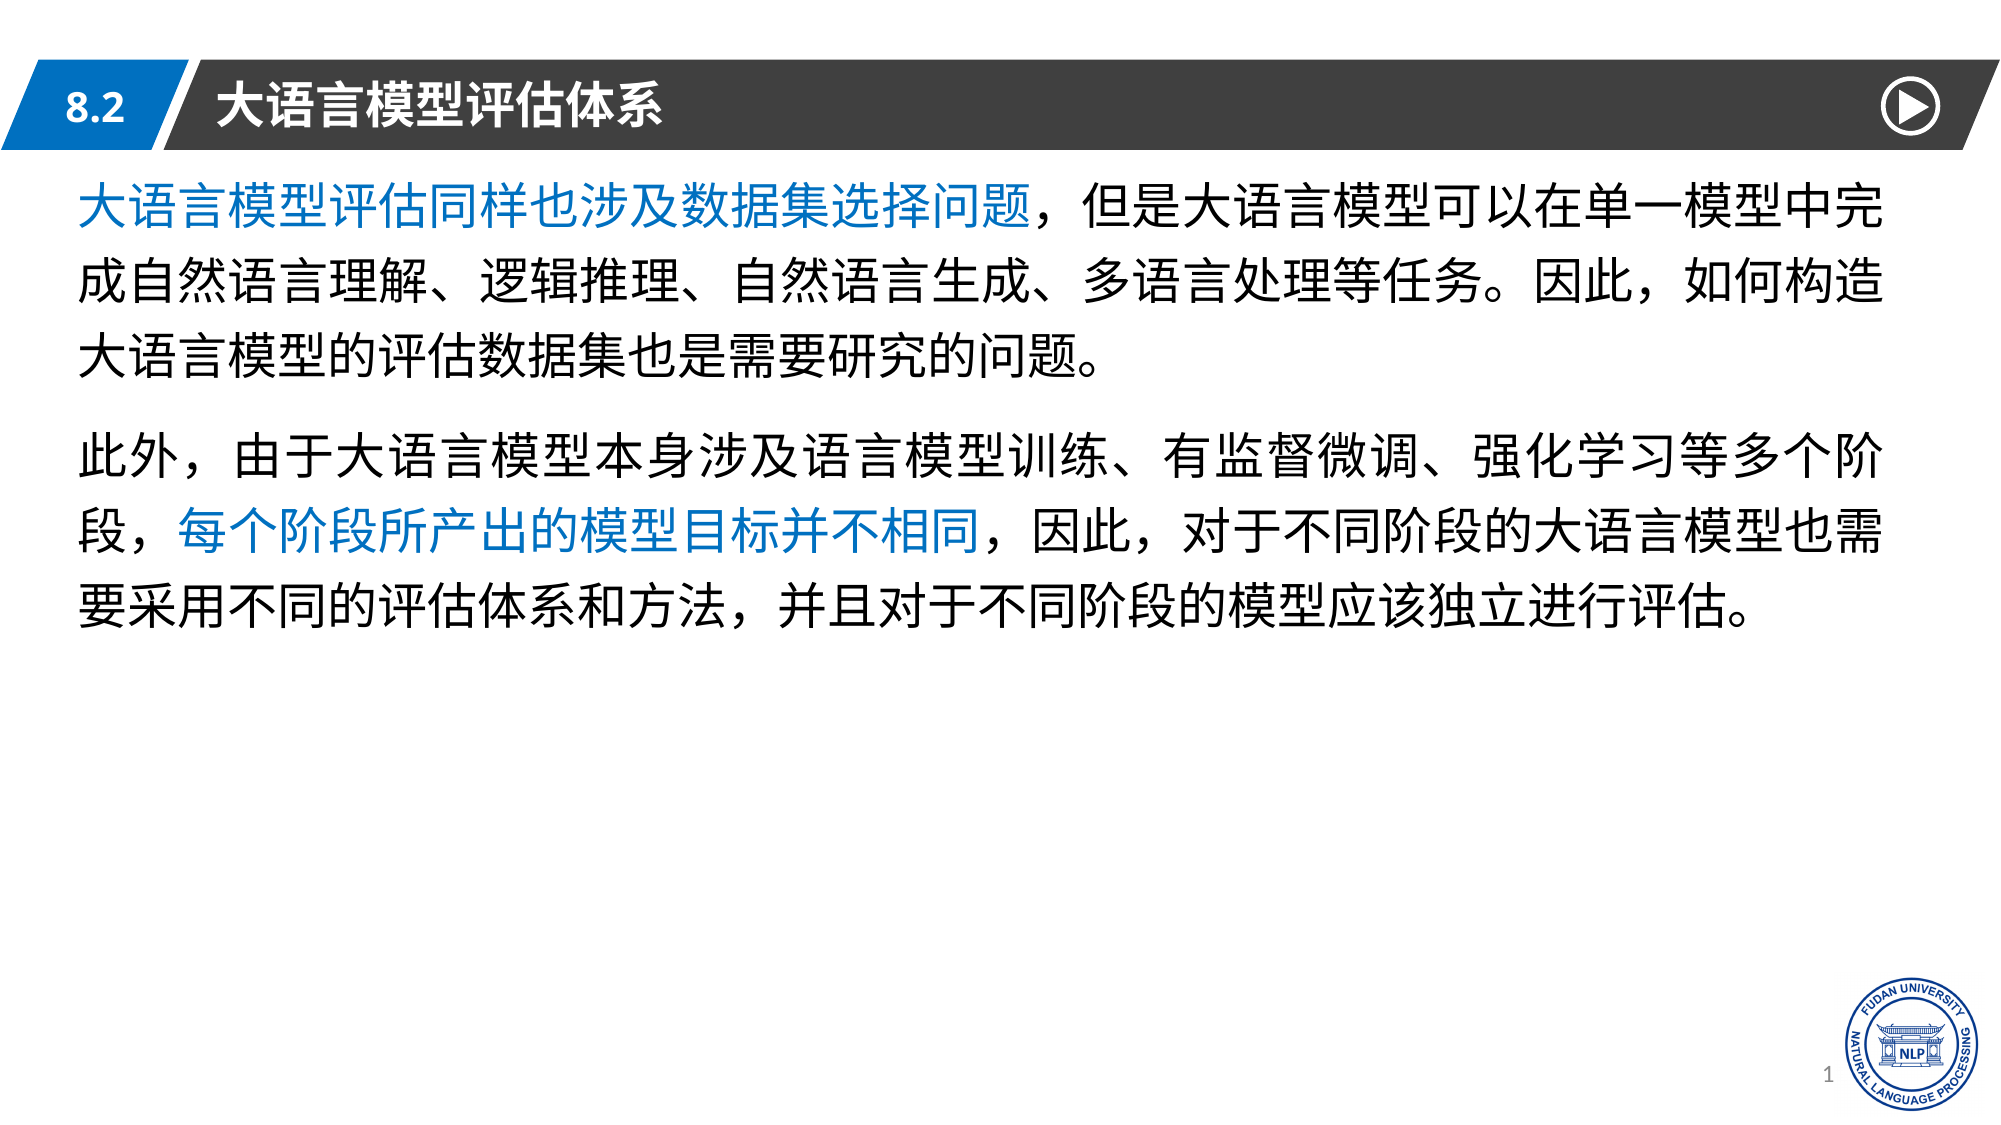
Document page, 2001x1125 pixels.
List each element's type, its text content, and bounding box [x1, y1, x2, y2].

slide_number 11 [1412, 1042, 1863, 1103]
text_box [163, 59, 2000, 150]
text_box [32, 59, 189, 120]
text_box 大语言模型评估同样也涉及数据集选择问题，但是大语言模型可以在单一模型中完成自然语言理解、逻辑推理、自然语言生成、多语言处理等任务。因此，如何构造大语言模型的评估数据集也是需要研究的问题。 此外，由于大语言模型本身涉及语言模型训练、有监督微调、强化学习等多个阶段，每个阶段所产出的模型目标并不相同，因此，对于不同阶段的大语言模型也需要采用不同的评估体系和方法，并且对于不同阶段的模型应该独立进行评估。 [62, 152, 1900, 643]
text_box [1883, 78, 1939, 134]
picture [1834, 972, 1985, 1117]
text_box 8.2 [26, 73, 164, 138]
text_box 大语言模型评估体系 [201, 66, 681, 142]
text_box [1, 89, 157, 150]
